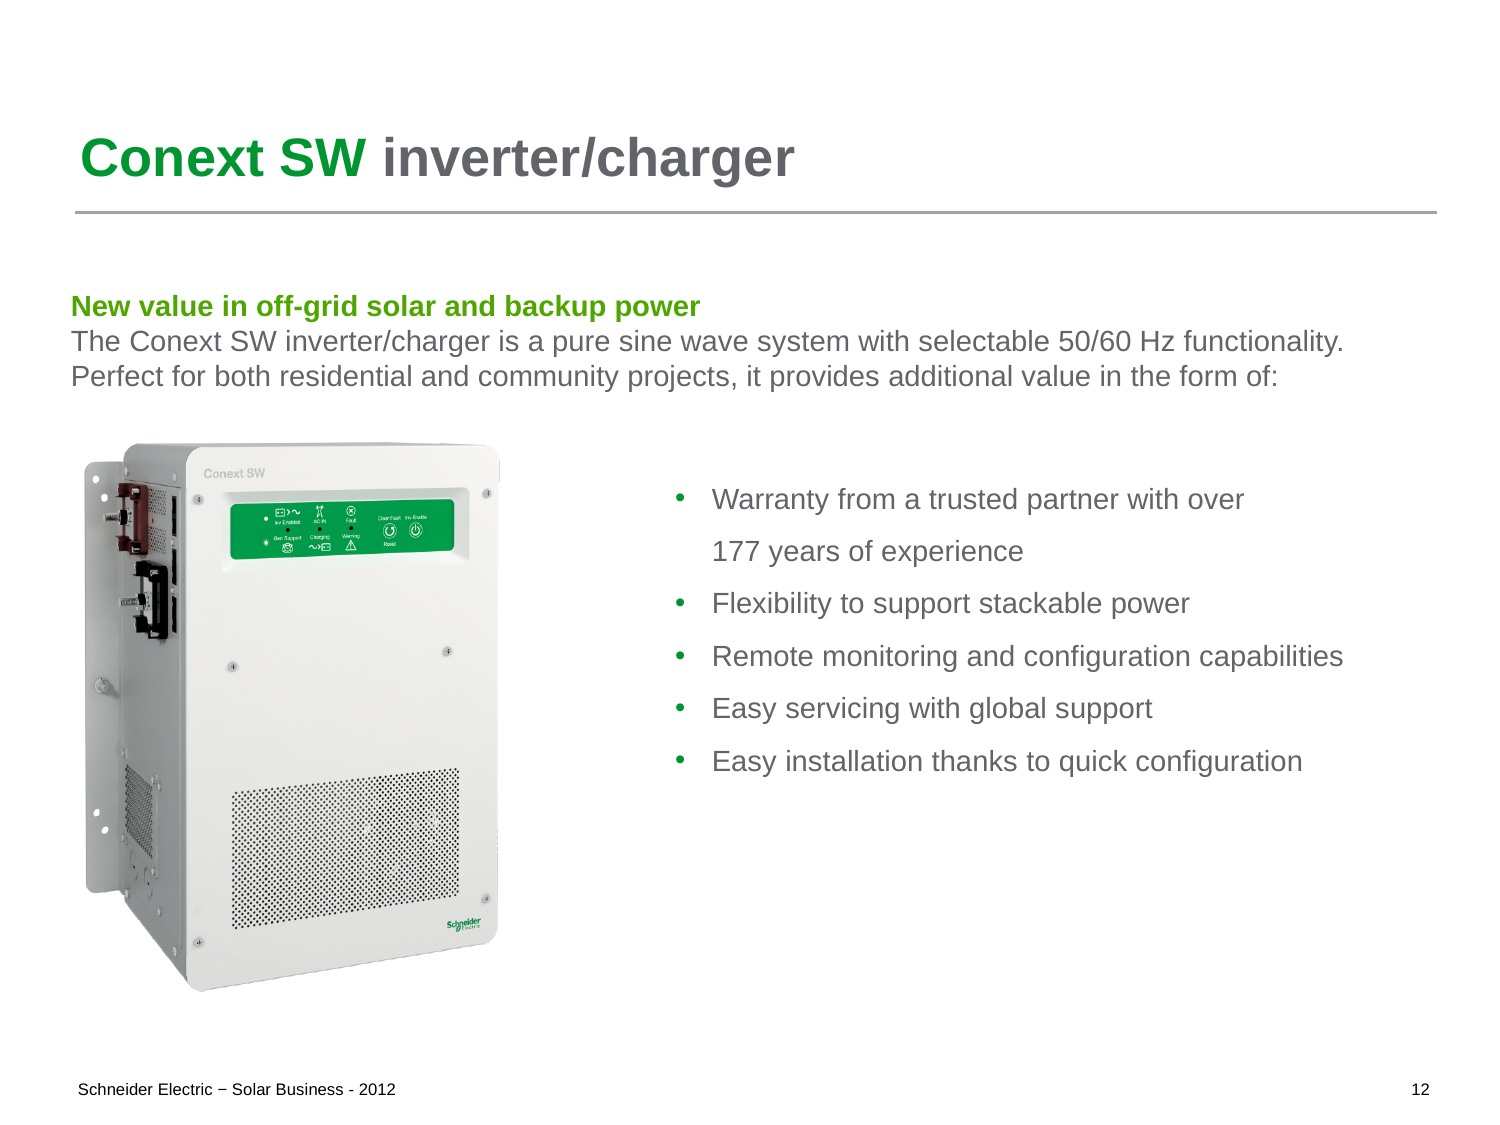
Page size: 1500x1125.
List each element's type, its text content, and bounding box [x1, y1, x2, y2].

text_box Conext SW inverter/charger [65, 49, 811, 195]
picture [74, 437, 510, 997]
list New value in off-grid solar and backup power The Conext SW inverter/charger is a pure sine wave system with selectable 50/60 Hz functionality. Perfect for both residential and community projects, it provides additional value in the form of: [70, 287, 1426, 510]
text_box Warranty from a trusted partner with over 177 years of experience Flexibility to support stackable power Remote monitoring and configuration capabilities Easy servicing with global support Easy installation thanks to quick configuration [675, 462, 1463, 863]
